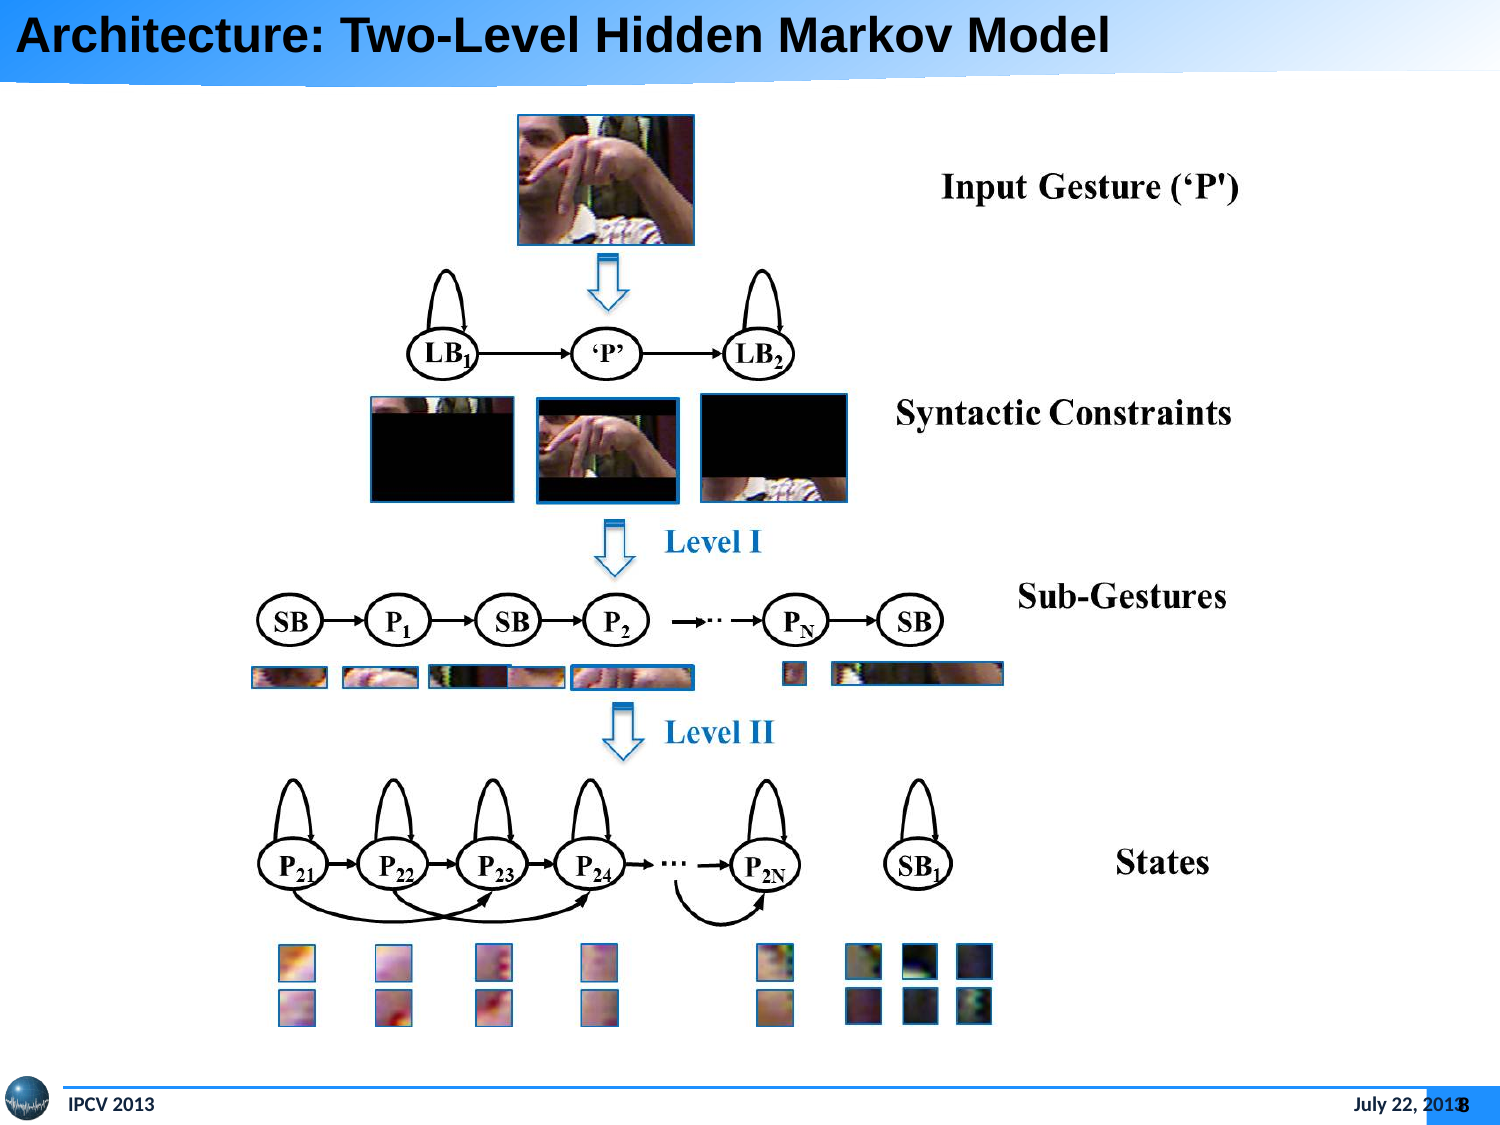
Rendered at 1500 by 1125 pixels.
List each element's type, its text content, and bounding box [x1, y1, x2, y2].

picture [4, 1075, 50, 1121]
title Architecture: Two-Level Hidden Markov Model [0, 0, 1500, 65]
picture [251, 114, 1261, 1027]
